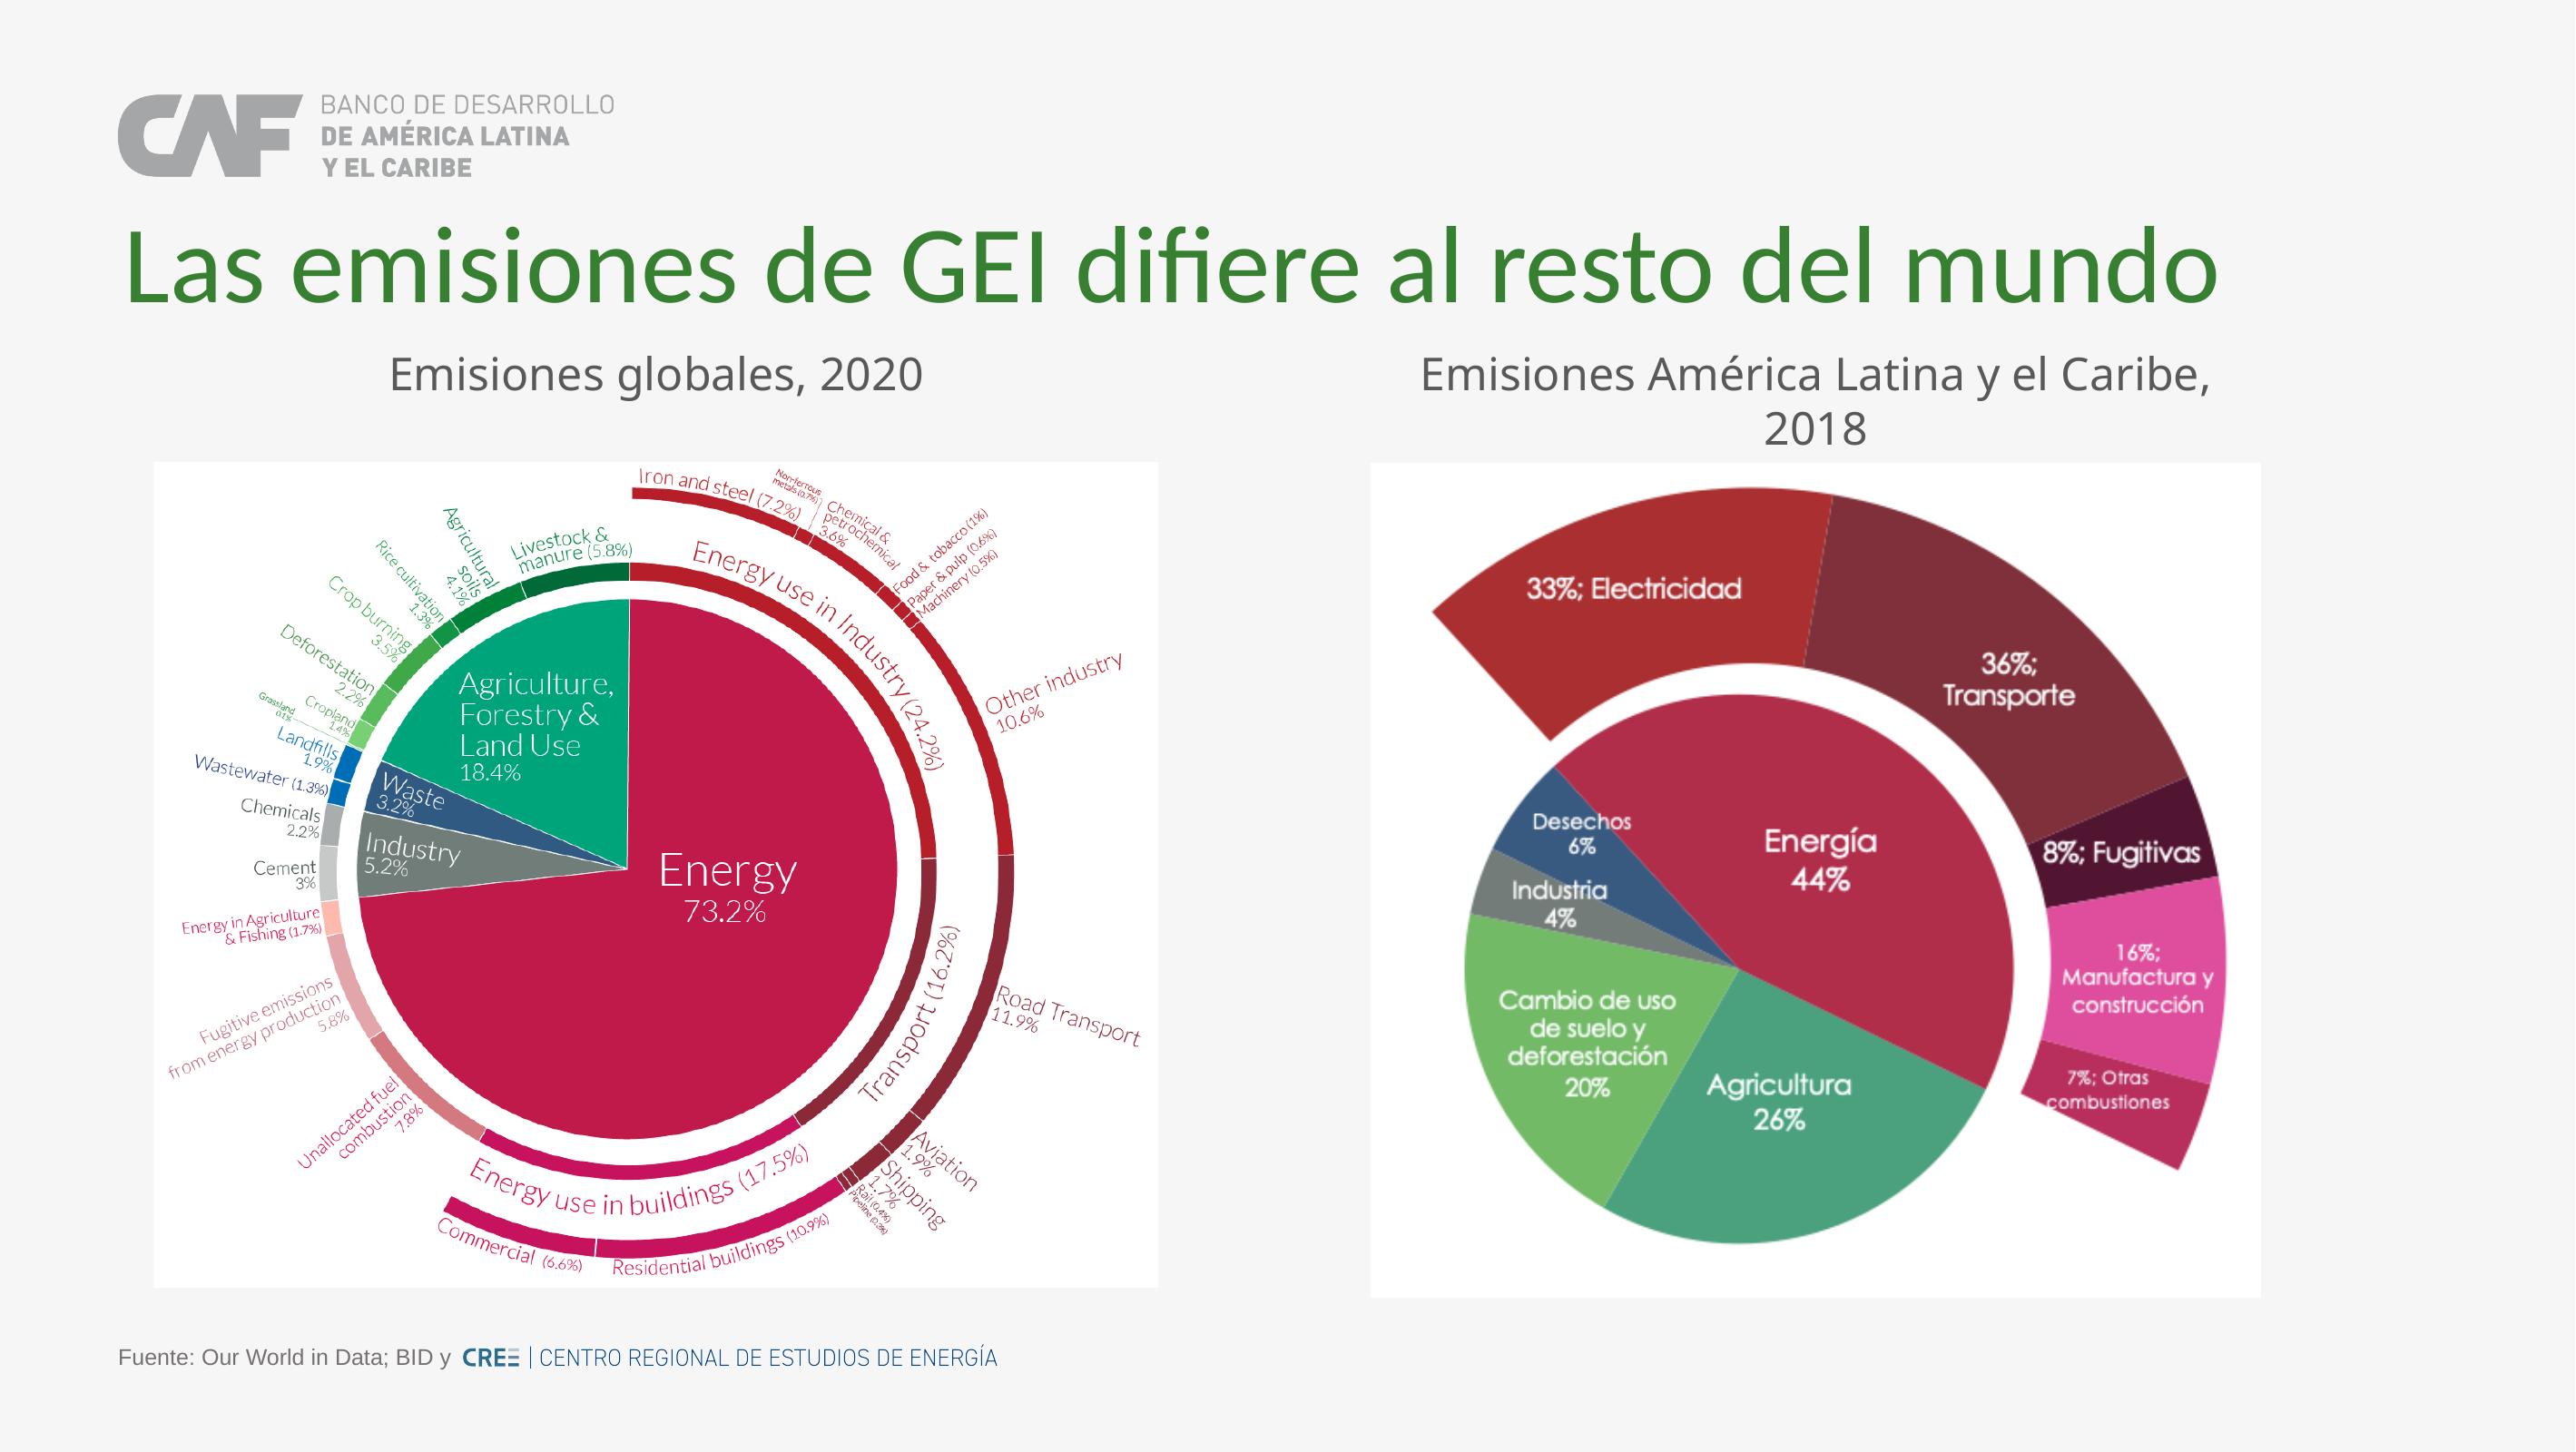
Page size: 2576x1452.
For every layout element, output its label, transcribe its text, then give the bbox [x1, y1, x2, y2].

picture [153, 462, 1159, 1288]
text_box Las emisiones de GEI difiere al resto del mundo [110, 201, 2358, 335]
picture [440, 1331, 1016, 1381]
picture [54, 12, 677, 260]
picture [1371, 463, 2262, 1298]
text_box Emisiones América Latina y el Caribe, 2018 [1371, 338, 2261, 461]
text_box Emisiones globales, 2020 [153, 338, 1158, 407]
text_box Fuente: Our World in Data; BID y [104, 1335, 437, 1377]
